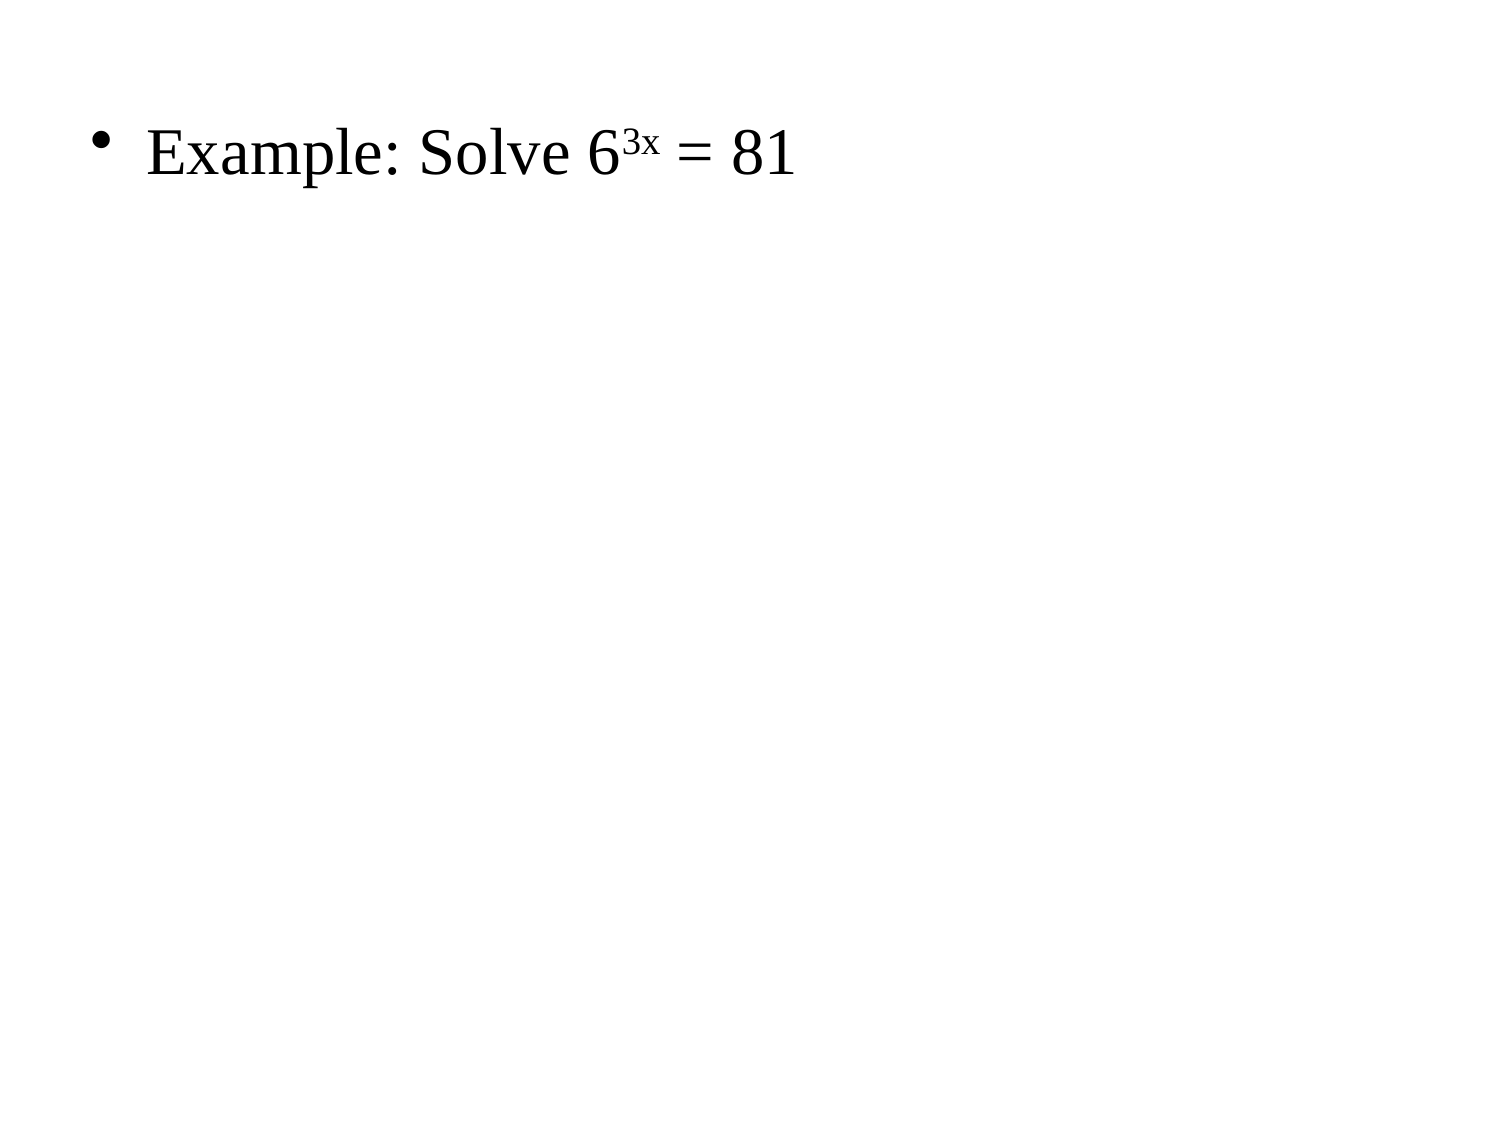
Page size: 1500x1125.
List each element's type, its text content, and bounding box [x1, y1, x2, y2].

list Example: Solve 63x = 81 [75, 99, 1425, 1005]
